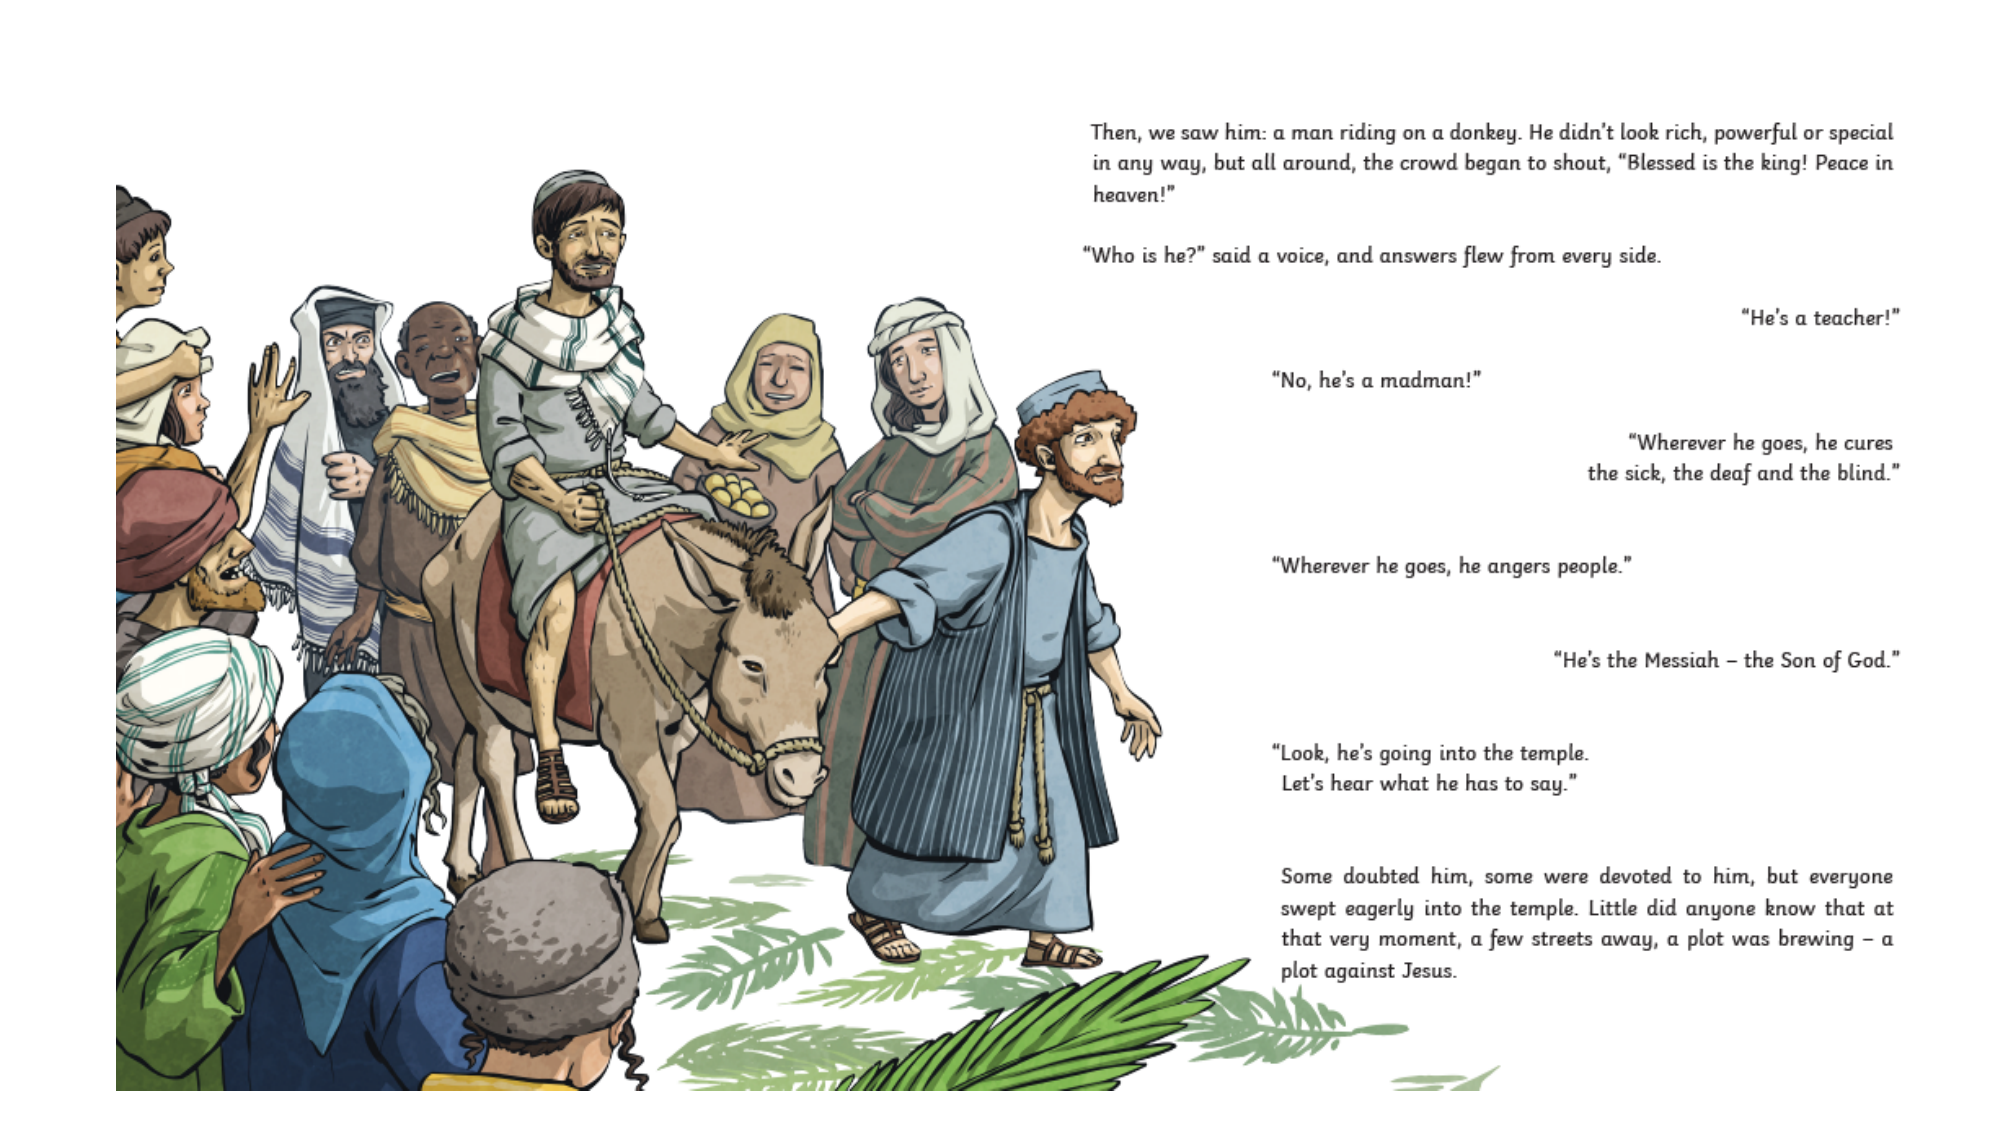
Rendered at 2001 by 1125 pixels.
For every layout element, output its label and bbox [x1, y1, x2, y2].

picture [116, 42, 1961, 1091]
